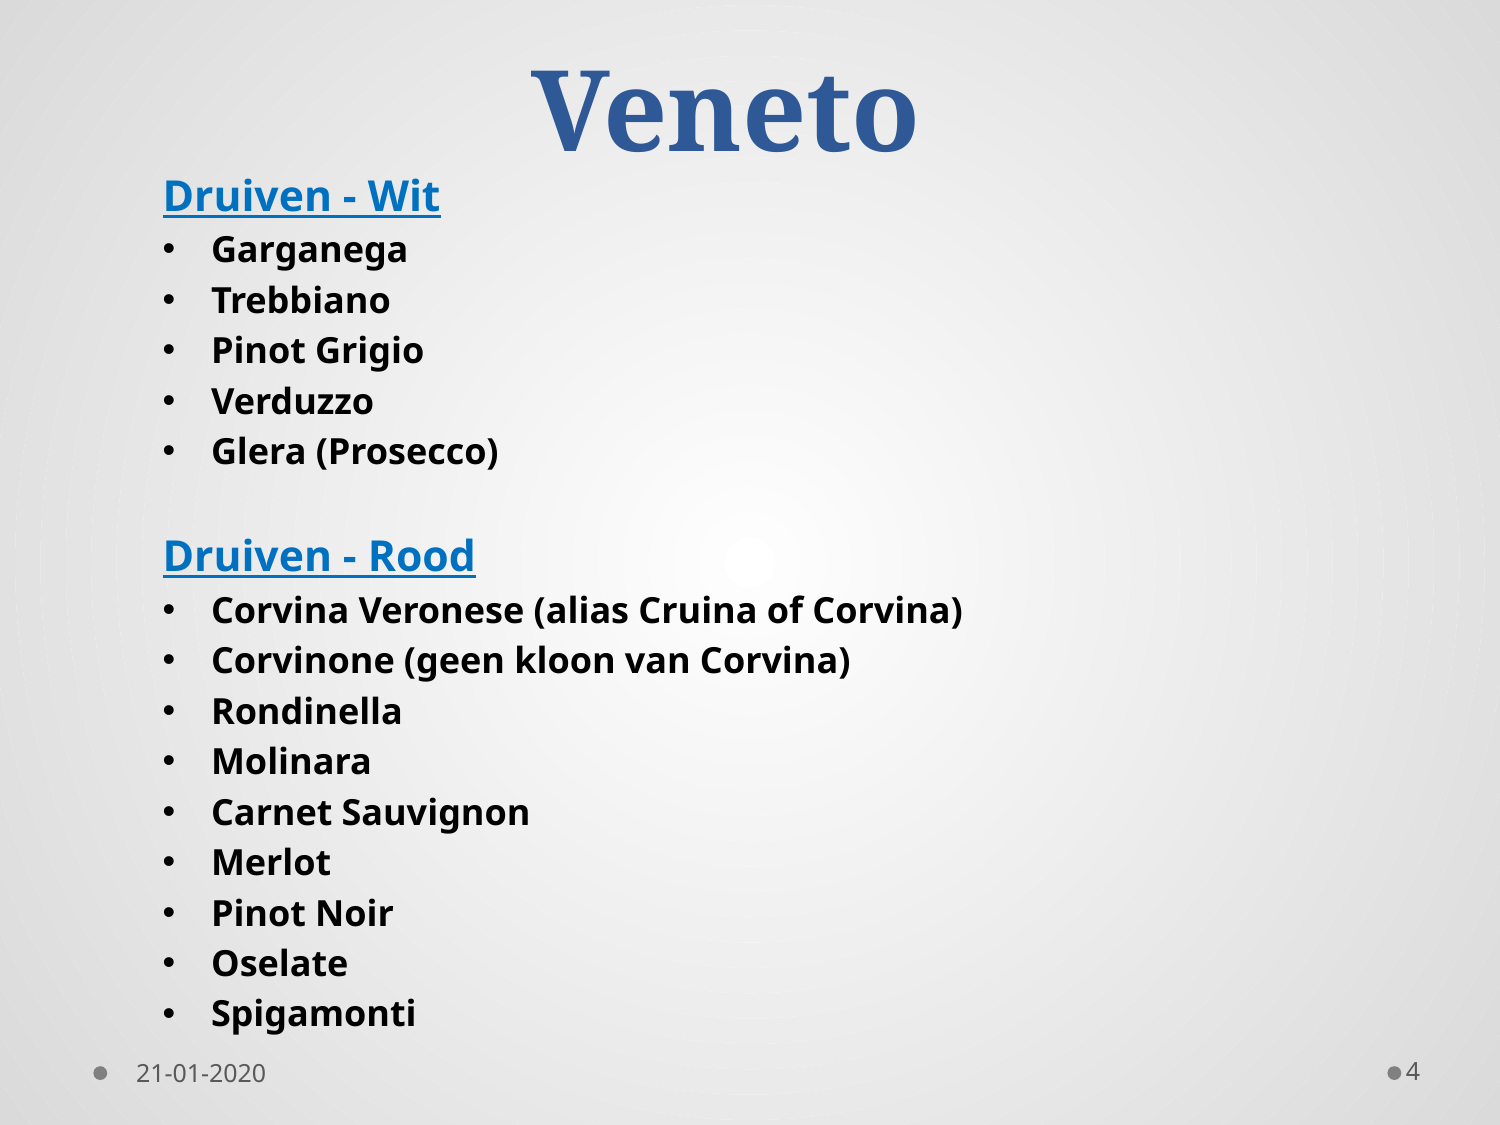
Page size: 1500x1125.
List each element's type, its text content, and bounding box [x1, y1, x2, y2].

text_box Veneto [147, 31, 1306, 182]
slide_number 4 [1401, 1042, 1494, 1103]
subtitle Druiven - Wit Garganega Trebbiano Pinot Grigio Verduzzo Glera (Prosecco) Druiven - Rood Corvina Veronese (alias Cruina of Corvina) Corvinone (geen kloon van Corvina) Rondinella Molinara Carnet Sauvignon Merlot Pinot Noir Oselate Spigamonti [147, 182, 1306, 1043]
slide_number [0, 1042, 274, 1103]
